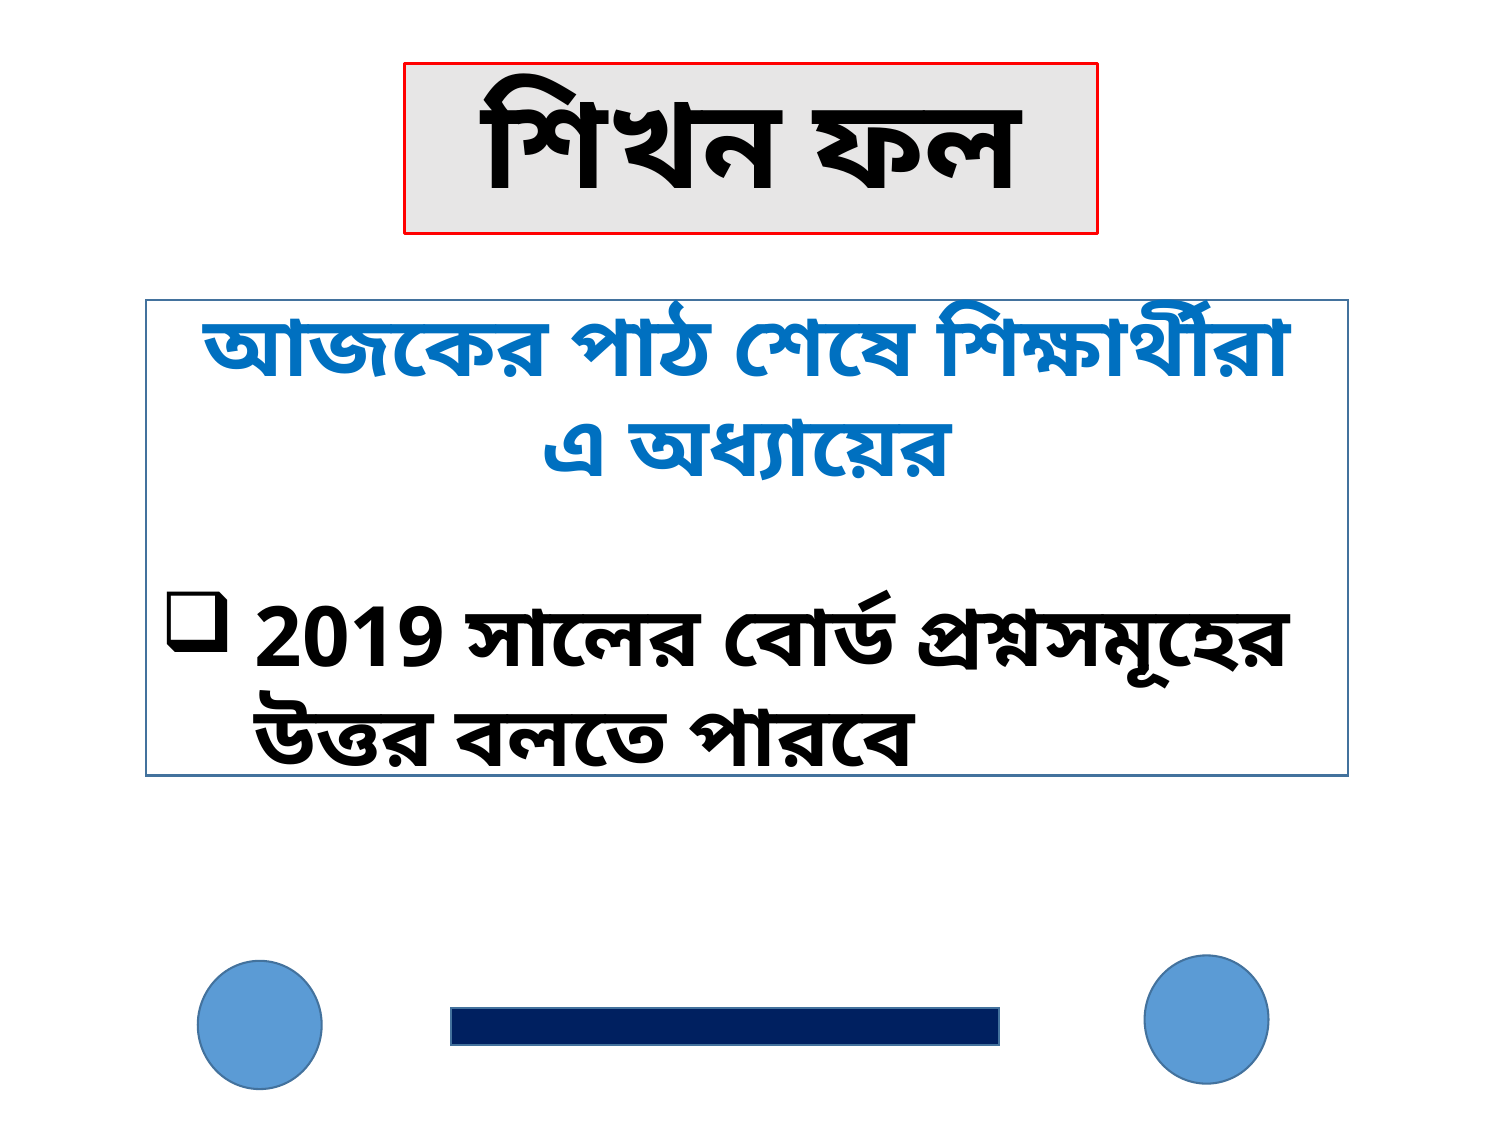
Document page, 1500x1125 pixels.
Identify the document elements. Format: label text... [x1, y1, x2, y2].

title শিখন ফল [404, 63, 1098, 234]
text_box আজকের পাঠ শেষে শিক্ষার্থীরা এ অধ্যায়ের 2019 সালের বোর্ড প্রশ্নসমূহের উত্তর বলতে পারবে [145, 299, 1349, 777]
text_box [1143, 954, 1270, 1085]
text_box [450, 1007, 1000, 1046]
text_box [196, 959, 323, 1091]
